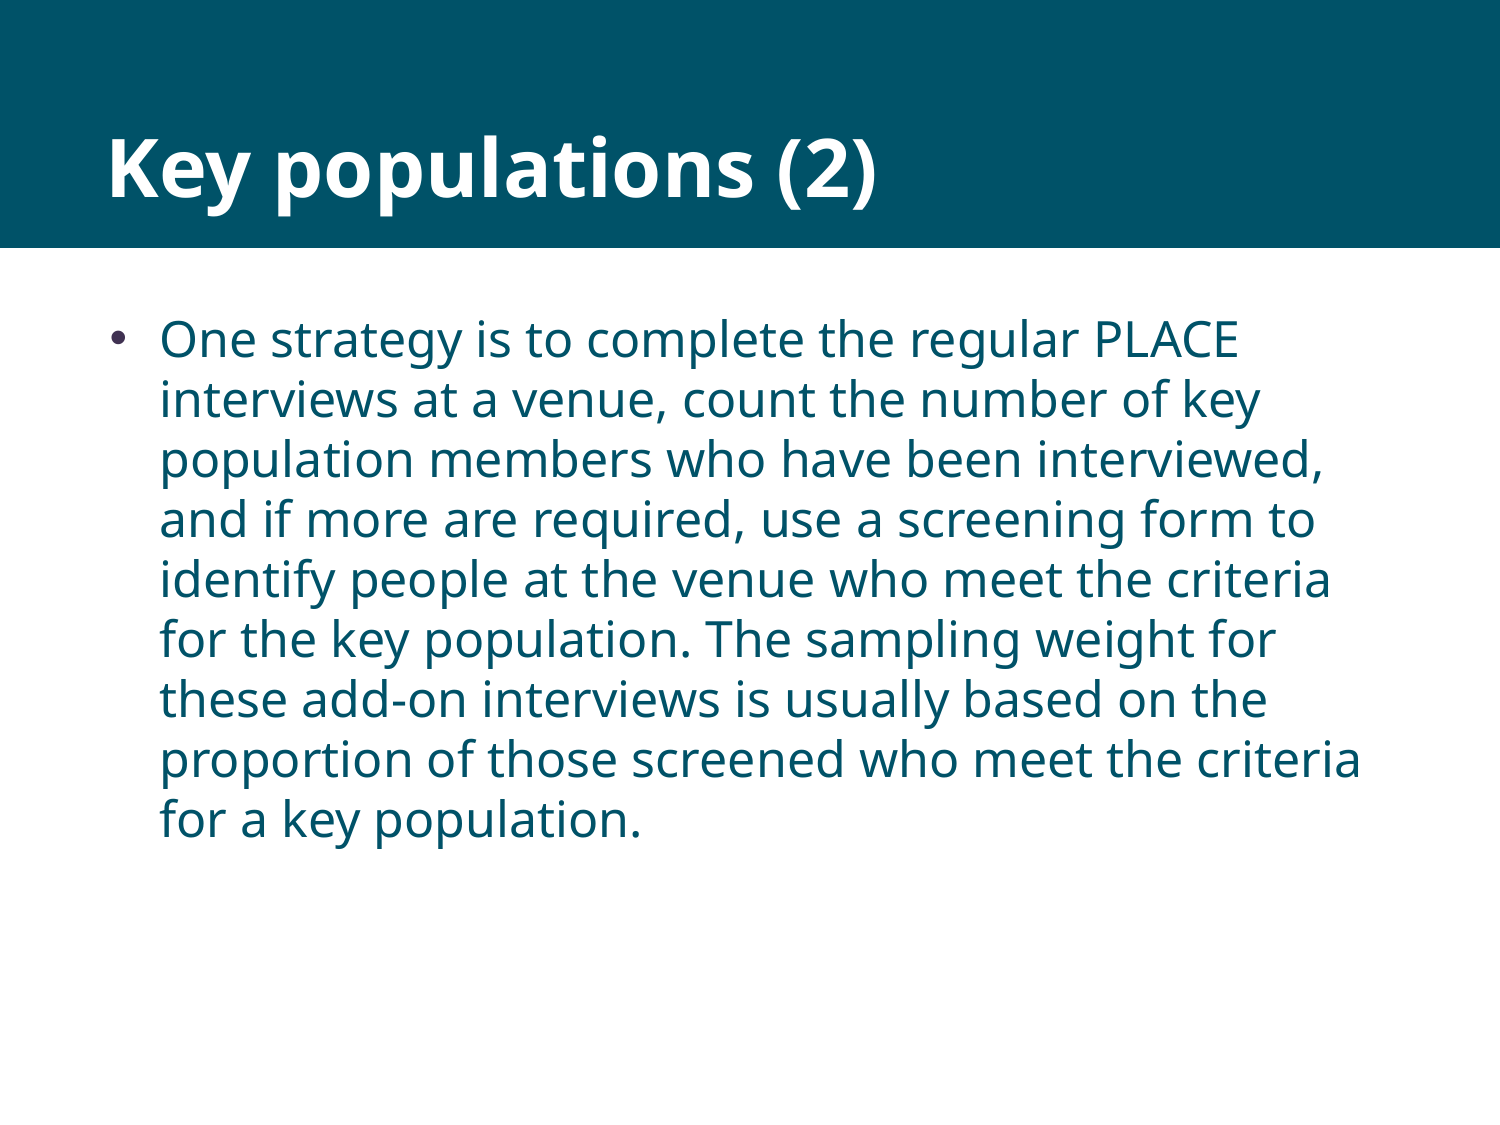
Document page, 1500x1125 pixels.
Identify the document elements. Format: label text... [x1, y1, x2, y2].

title Key populations (2) [90, 55, 1396, 221]
list One strategy is to complete the regular PLACE interviews at a venue, count the number of key population members who have been interviewed, and if more are required, use a screening form to identify people at the venue who meet the criteria for the key population. The sampling weight for these add-on interviews is usually based on the proportion of those screened who meet the criteria for a key population. [94, 299, 1396, 963]
